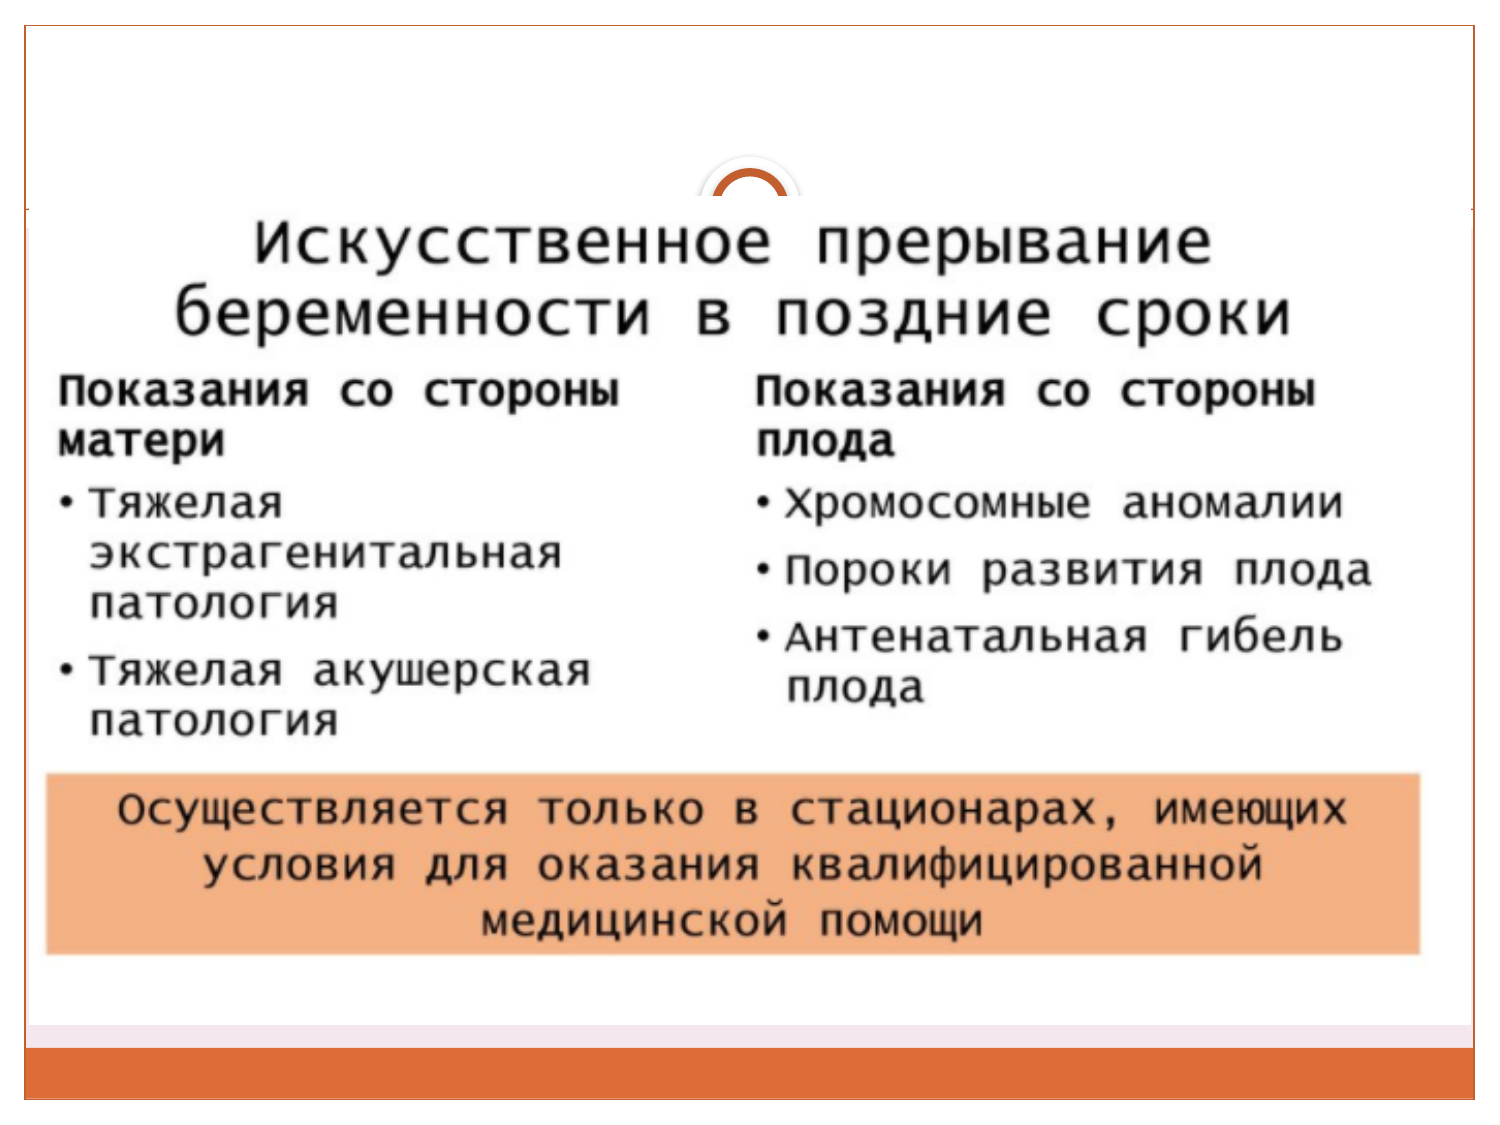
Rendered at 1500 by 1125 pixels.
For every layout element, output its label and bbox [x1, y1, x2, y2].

picture [29, 196, 1471, 1025]
